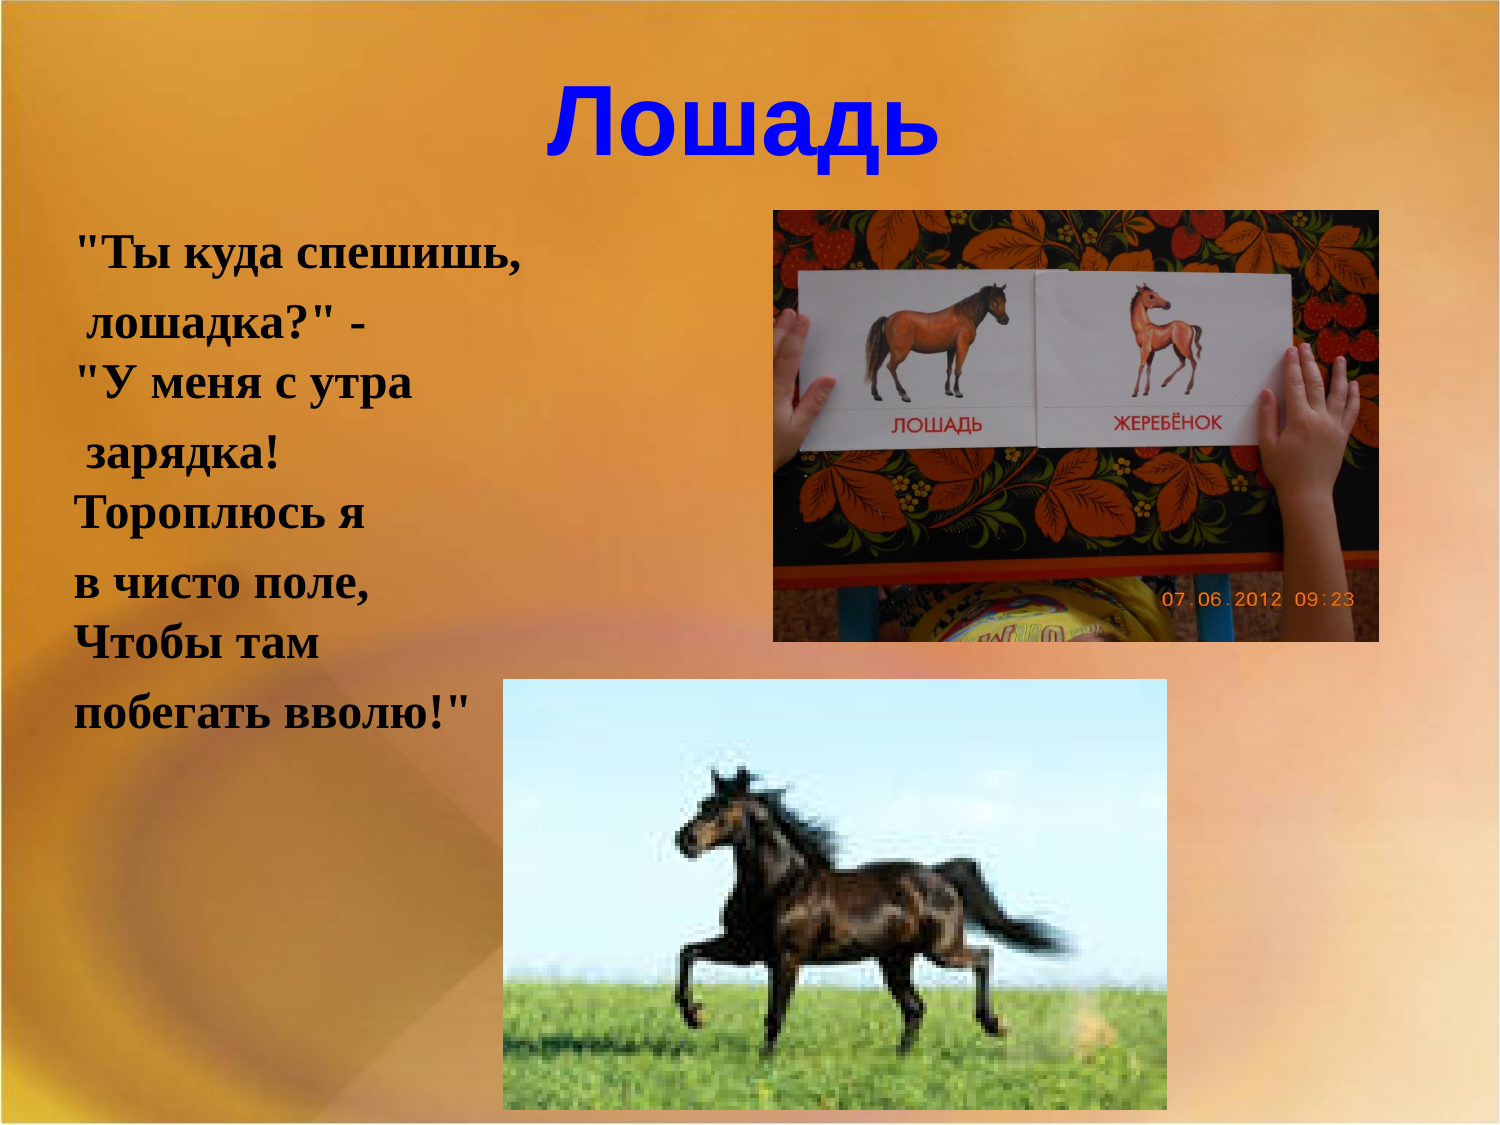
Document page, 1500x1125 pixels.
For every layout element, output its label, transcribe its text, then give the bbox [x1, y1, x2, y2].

list "Ты куда спешишь, лошадка?" - "У меня с утра зарядка! Тороплюсь я в чисто поле, Чтобы там побегать вволю!" [58, 210, 722, 868]
picture [0, 0, 1500, 1125]
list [503, 679, 1168, 1110]
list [773, 210, 1380, 642]
title Лошадь [70, 117, 1421, 235]
